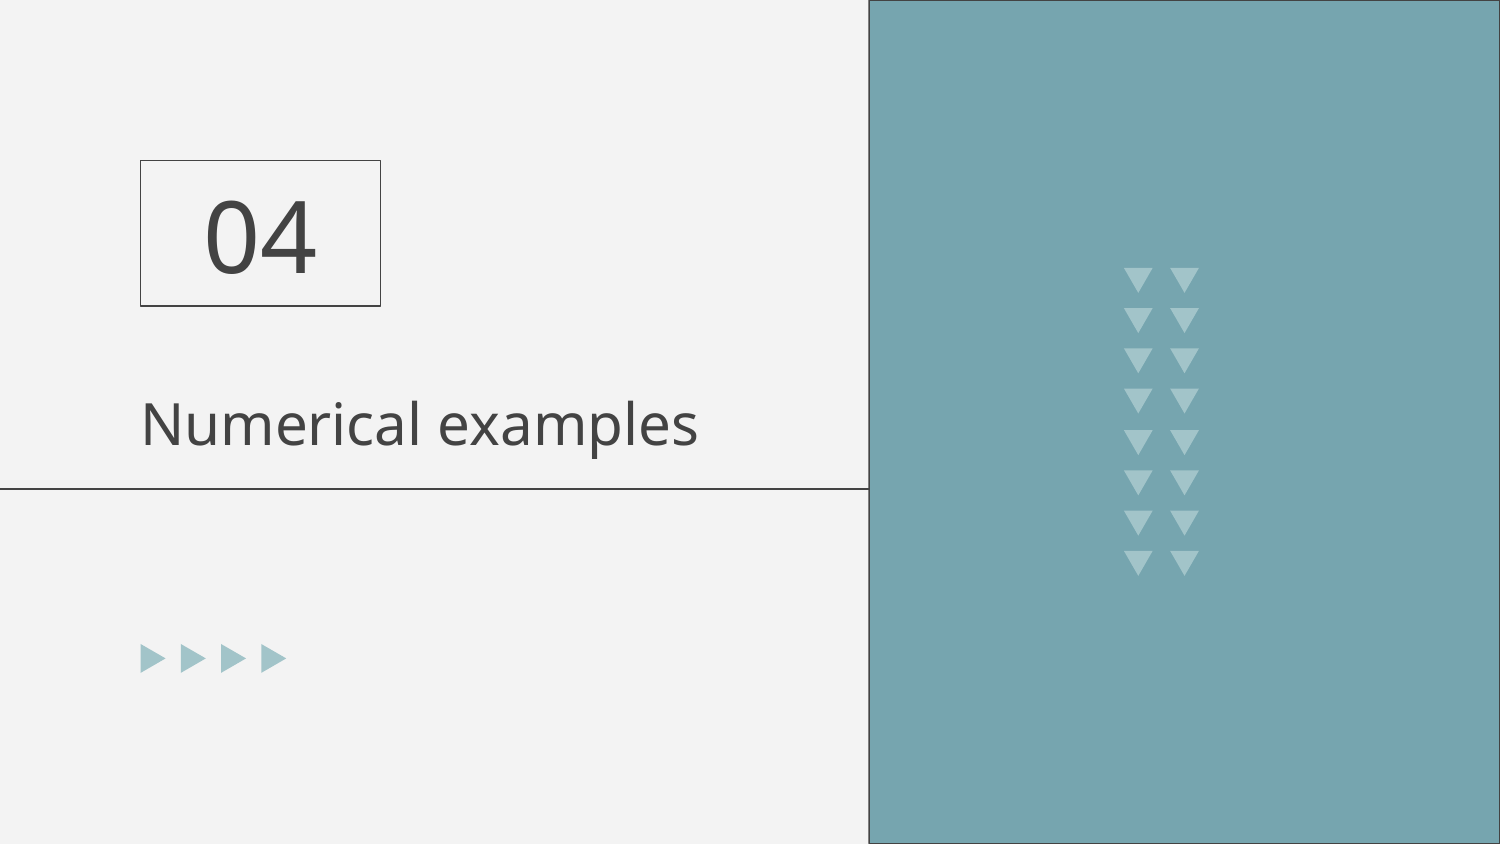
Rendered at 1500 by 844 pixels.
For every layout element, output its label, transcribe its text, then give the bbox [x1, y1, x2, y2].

title Numerical examples [125, 321, 828, 473]
title 04 [140, 160, 381, 307]
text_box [140, 643, 287, 674]
